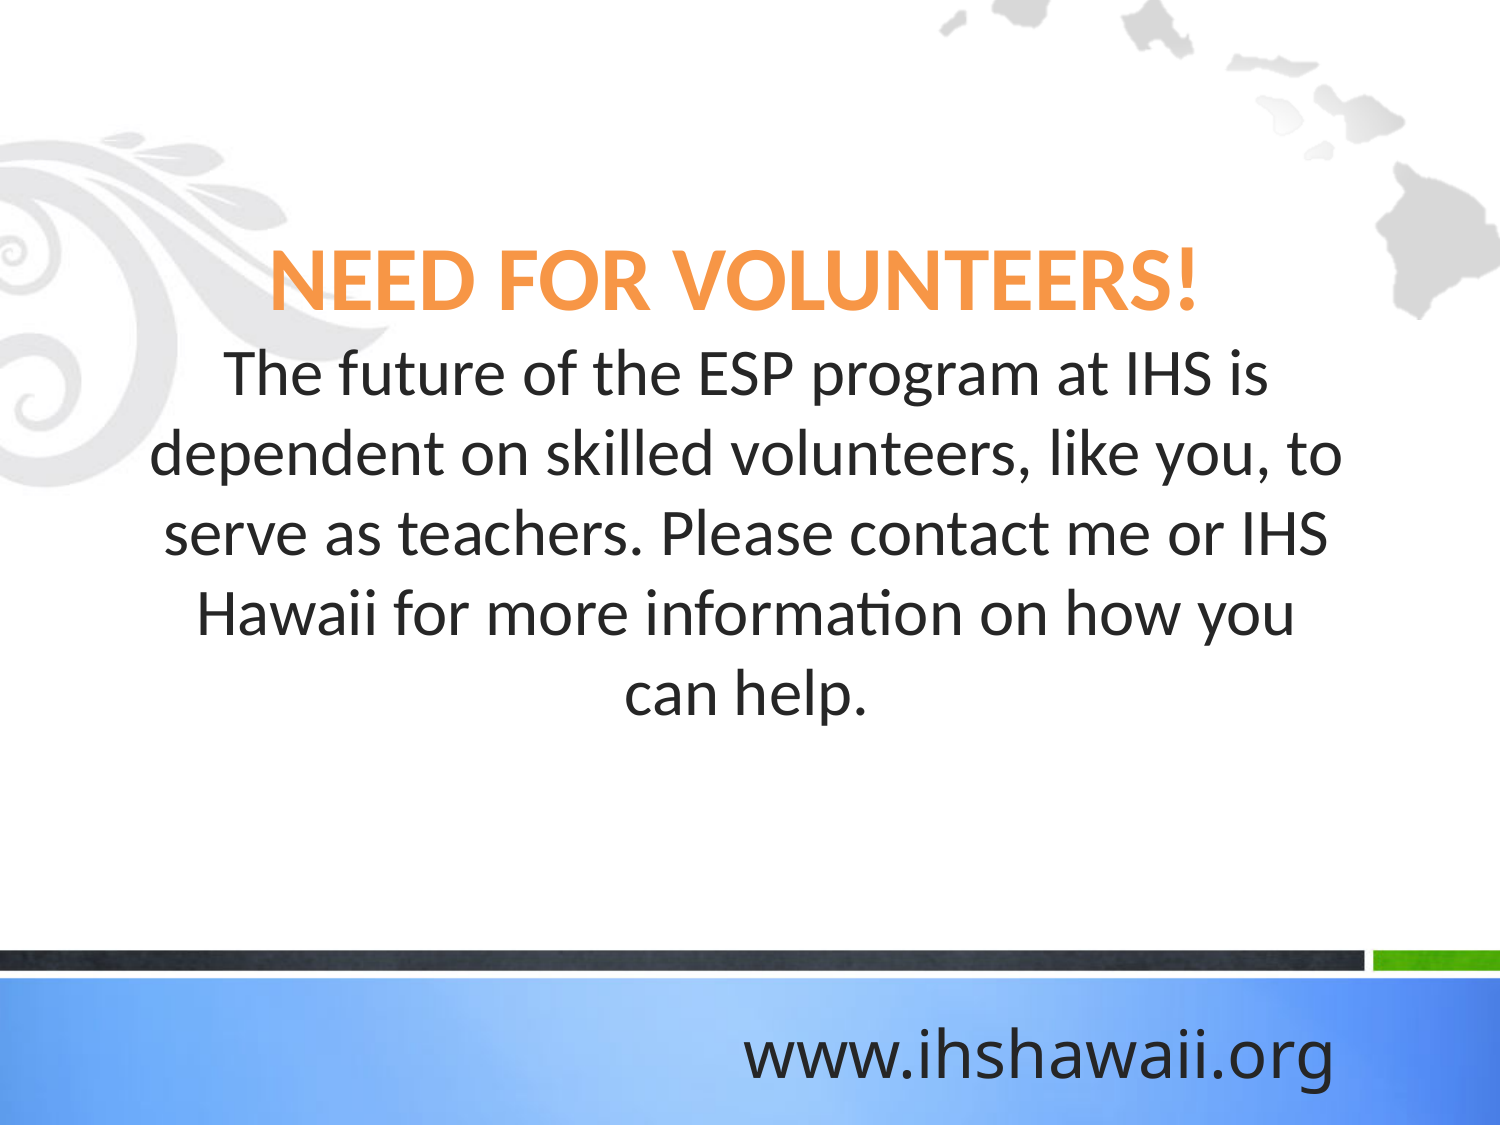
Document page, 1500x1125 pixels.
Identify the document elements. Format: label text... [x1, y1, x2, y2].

title NEED FOR VOLUNTEERS! The future of the ESP program at IHS is dependent on skilled volunteers, like you, to serve as teachers. Please contact me or IHS Hawaii for more information on how you can help. [127, 89, 1366, 859]
text_box www.ihshawaii.org [580, 1004, 1500, 1100]
picture [0, 0, 1500, 1125]
